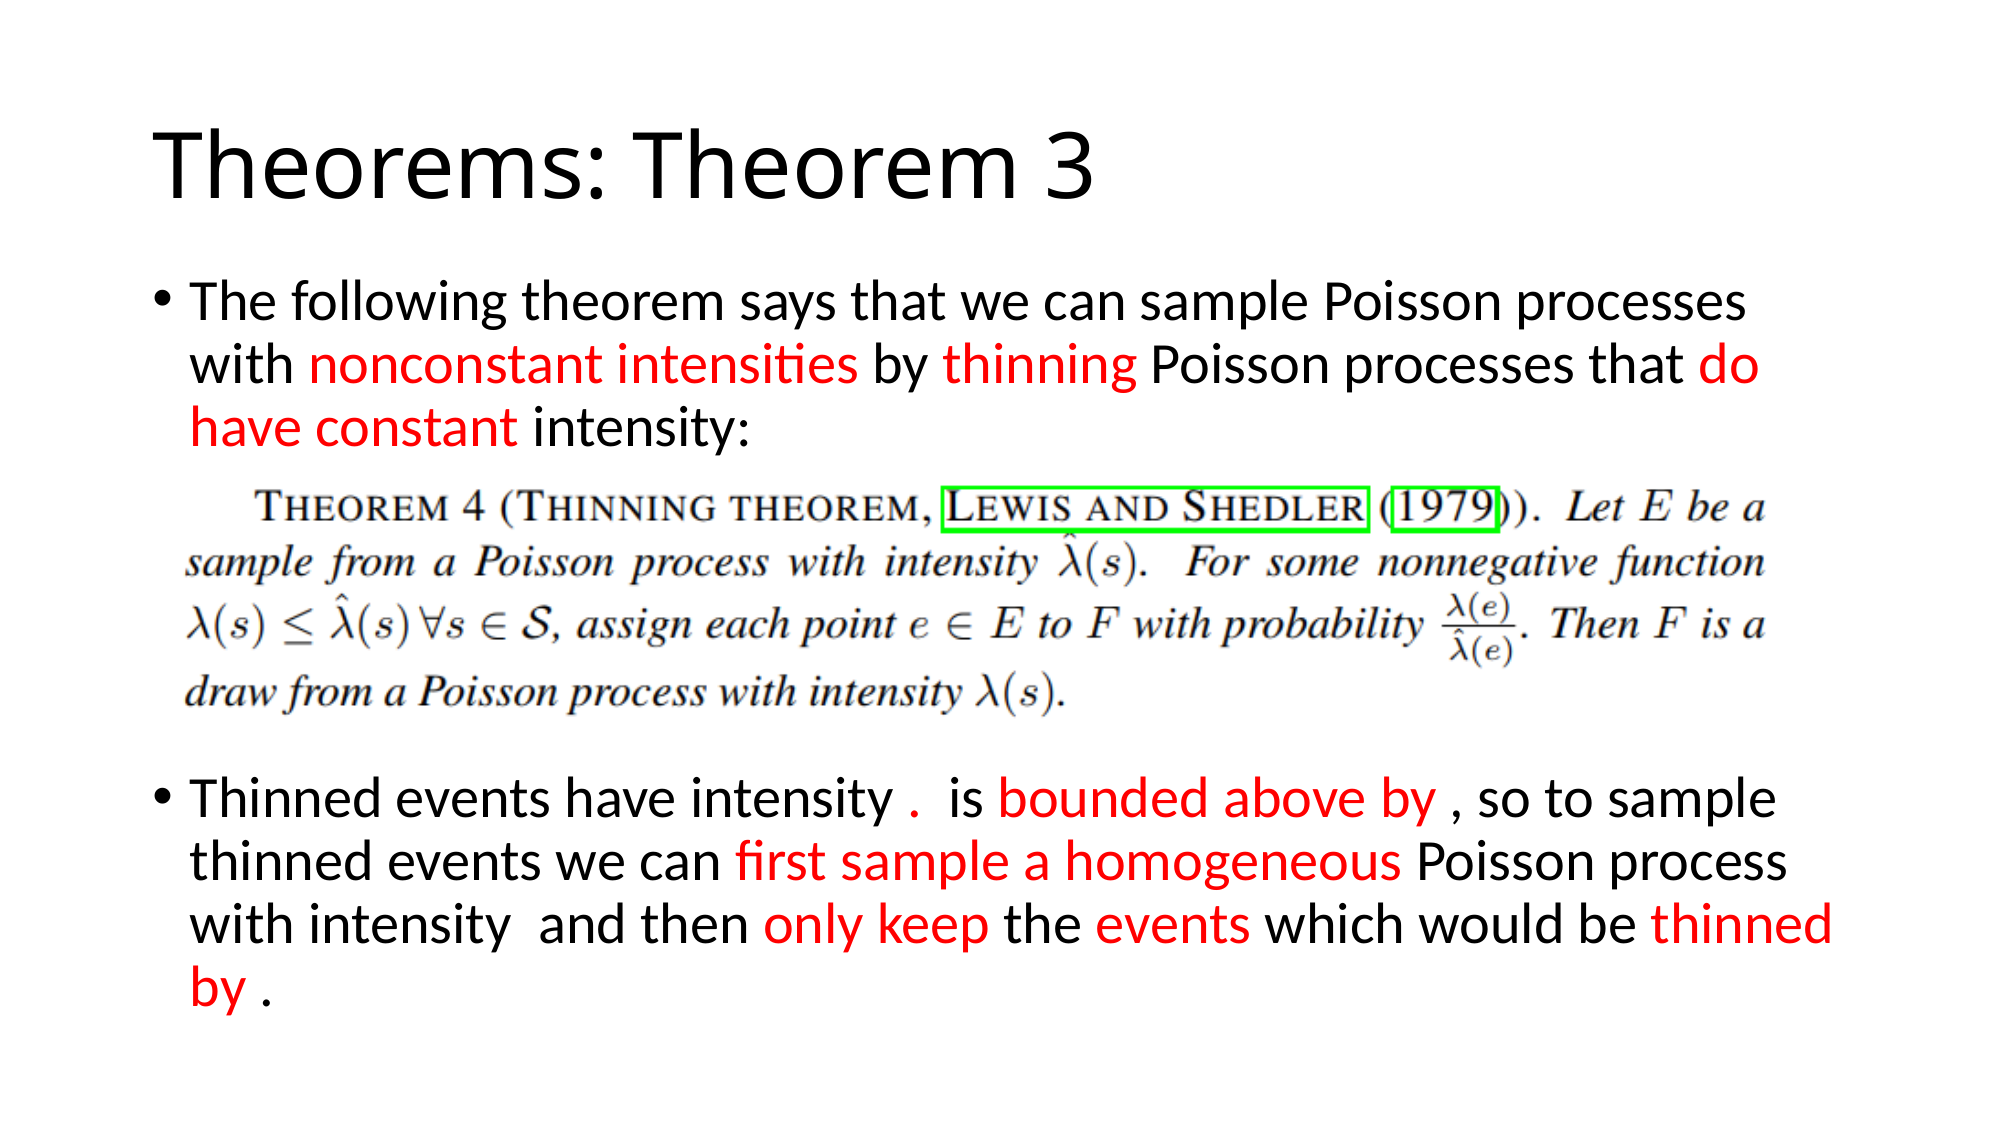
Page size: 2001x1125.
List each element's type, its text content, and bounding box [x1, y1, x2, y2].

picture [162, 466, 1786, 726]
title Theorems: Theorem 3 [137, 59, 1863, 262]
list The following theorem says that we can sample Poisson processes with nonconstant intensities by thinning Poisson processes that do have constant intensity: [137, 262, 1863, 1079]
